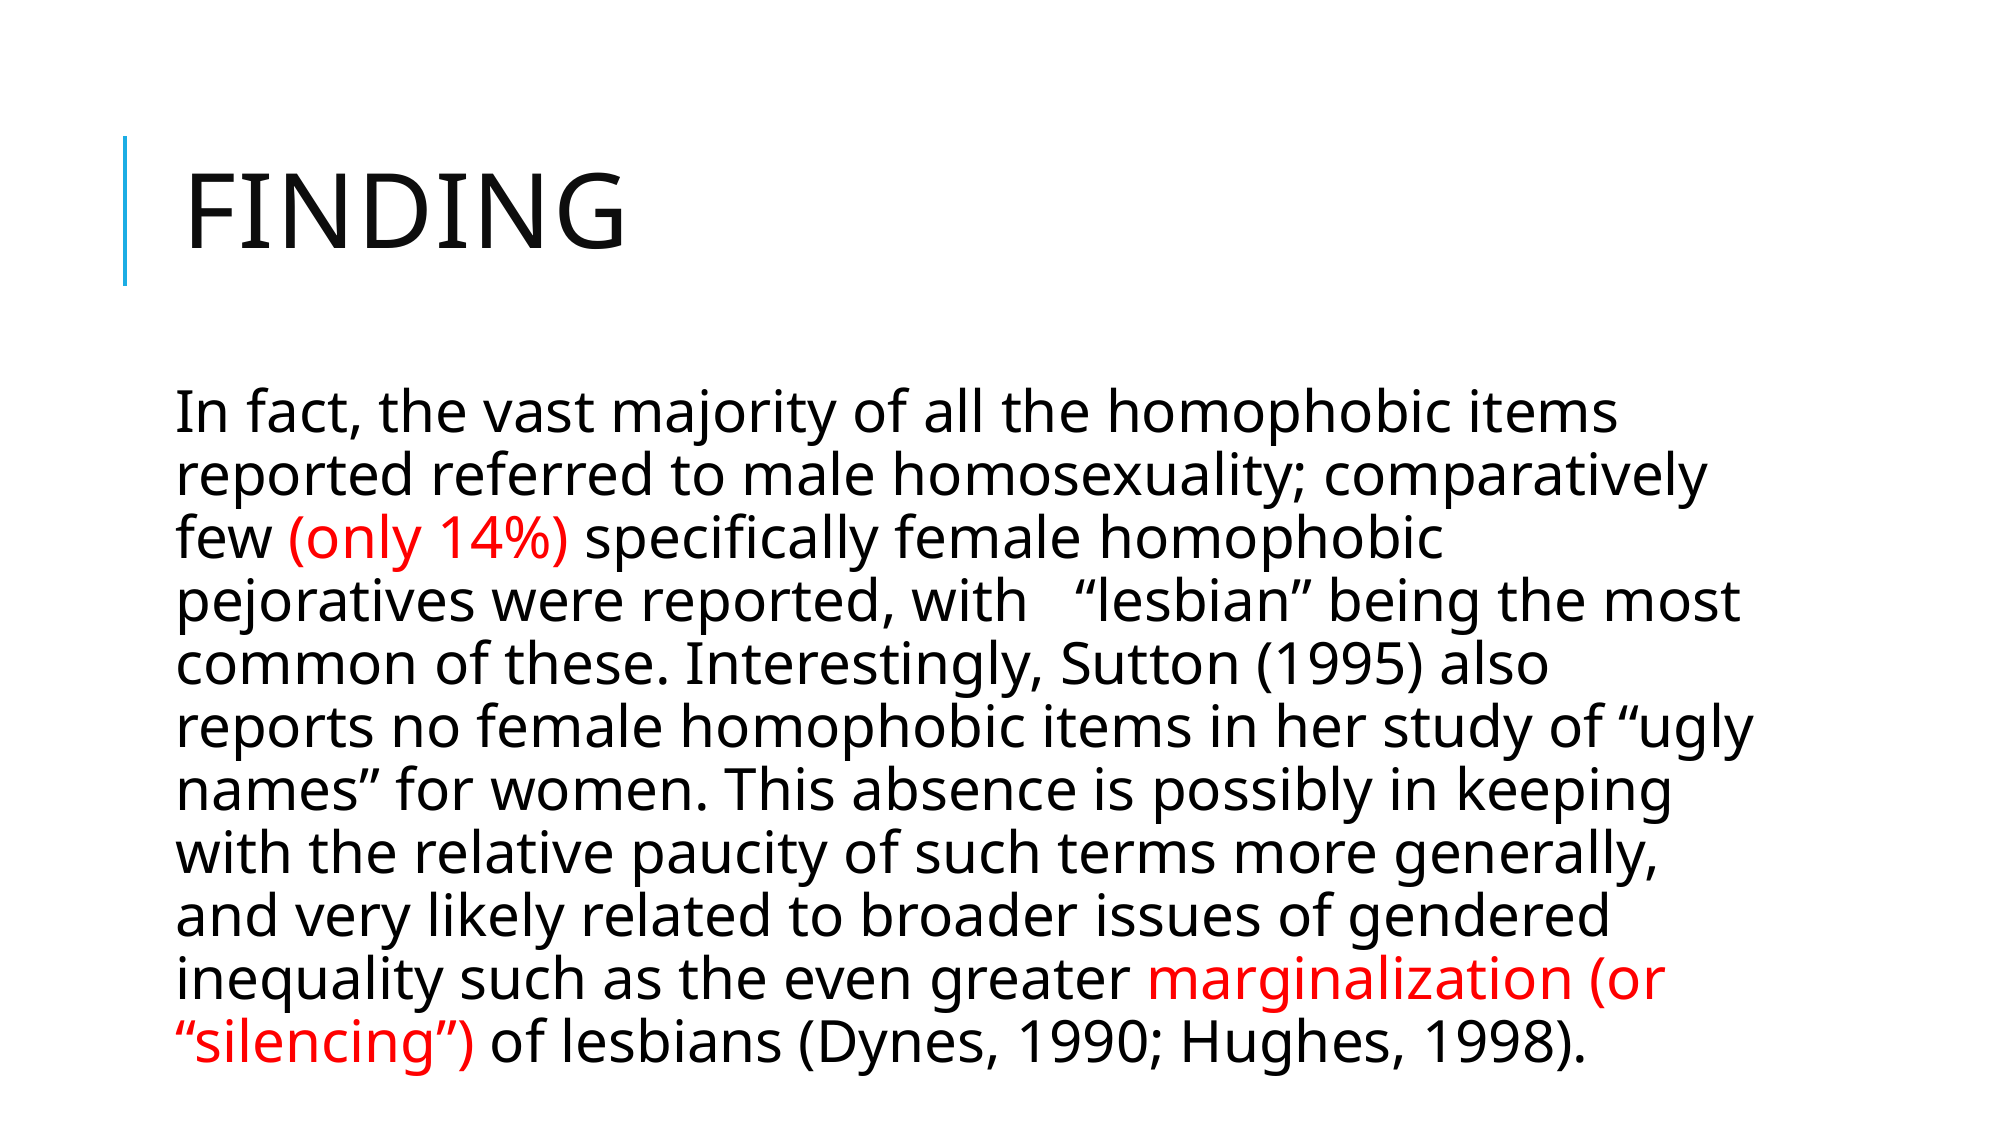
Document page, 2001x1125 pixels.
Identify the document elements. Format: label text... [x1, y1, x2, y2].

title Finding [168, 96, 1763, 342]
list In fact, the vast majority of all the homophobic items reported referred to male homosexuality; comparatively few (only 14%) specifically female homophobic pejoratives were reported, with “lesbian” being the most common of these. Interestingly, Sutton (1995) also reports no female homophobic items in her study of “ugly names” for women. This absence is possibly in keeping with the relative paucity of such terms more generally, and very likely related to broader issues of gendered inequality such as the even greater marginalization (or “silencing”) of lesbians (Dynes, 1990; Hughes, 1998). [168, 375, 1763, 1035]
